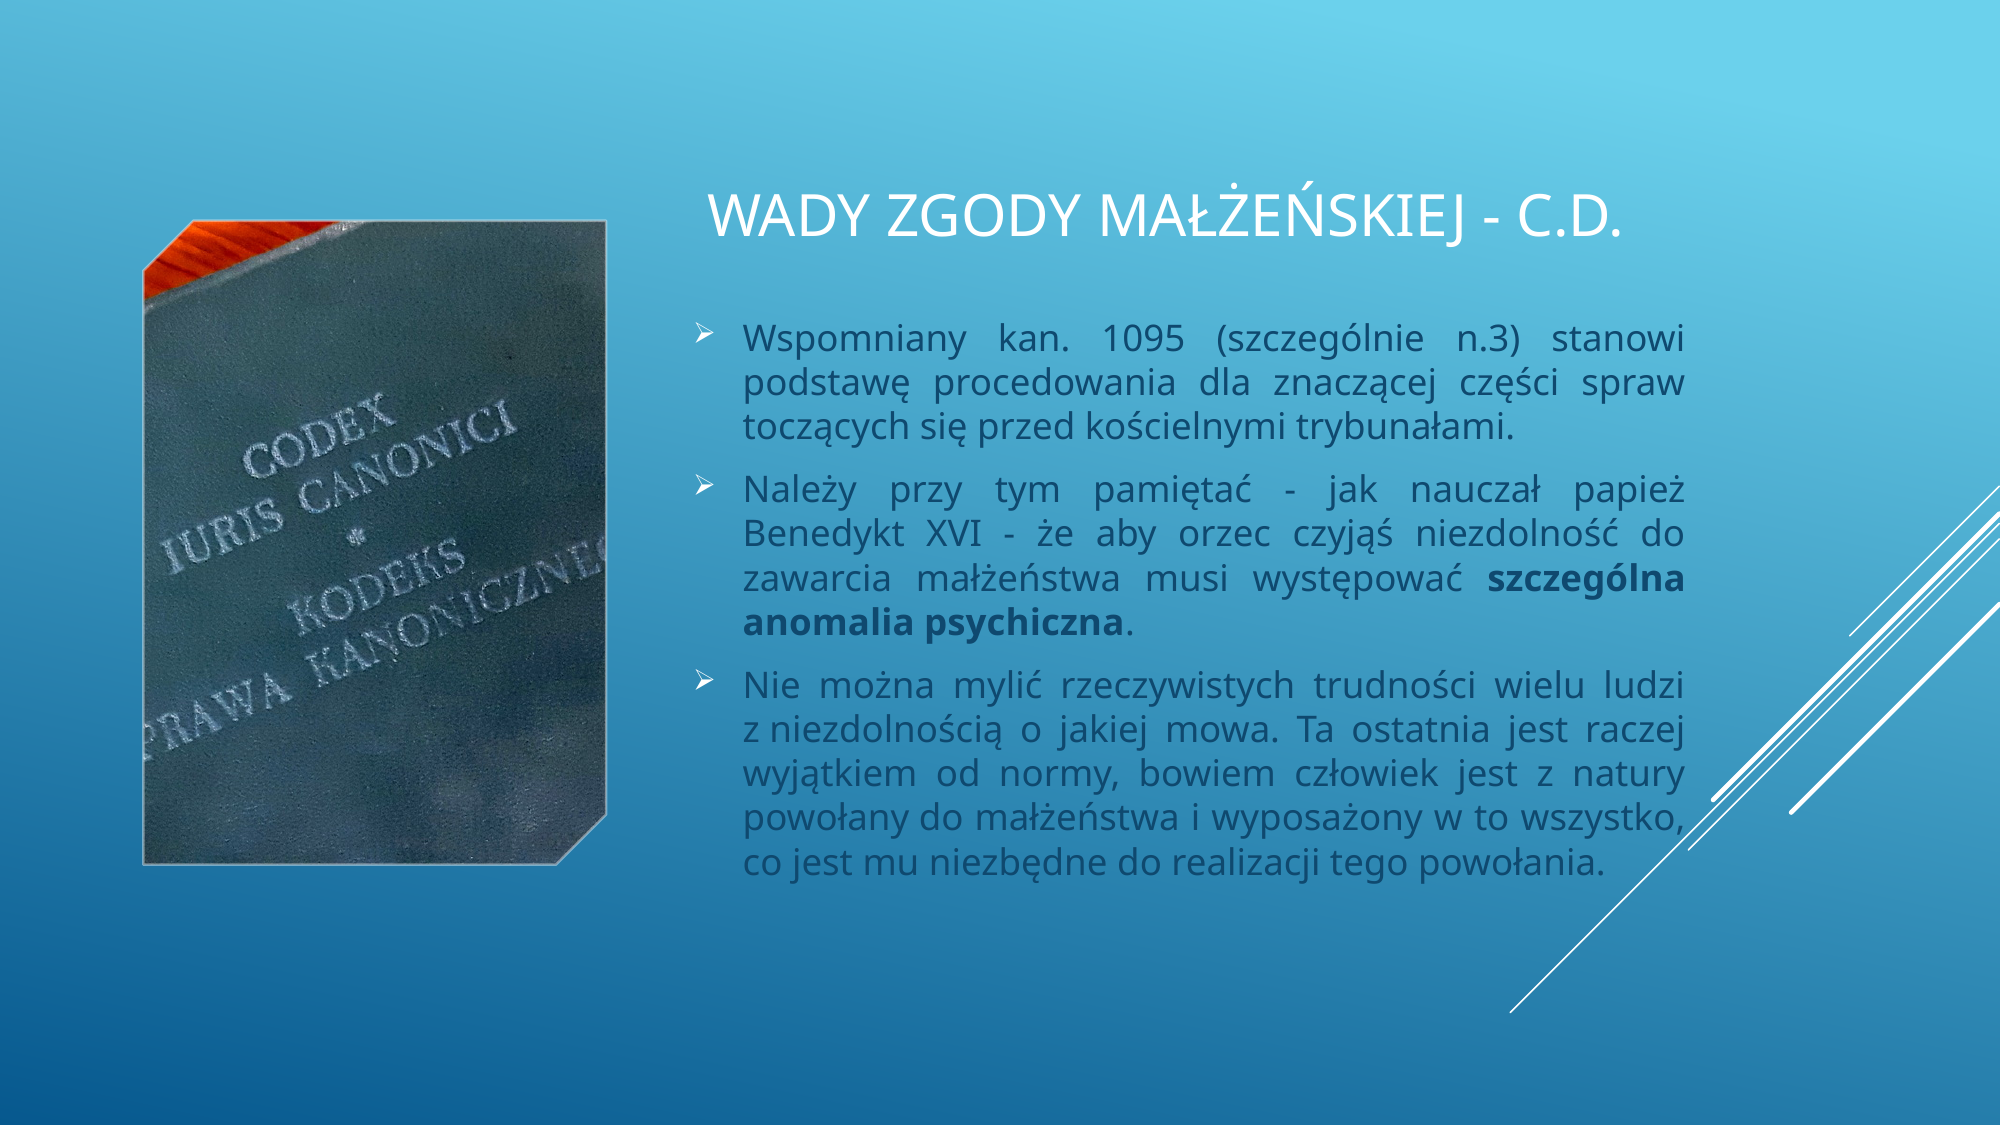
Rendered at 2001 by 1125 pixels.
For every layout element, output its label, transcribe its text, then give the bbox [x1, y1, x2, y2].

picture [143, 220, 607, 865]
list Wspomniany kan. 1095 (szczególnie n.3) stanowi podstawę procedowania dla znaczącej części spraw toczących się przed kościelnymi trybunałami. Należy przy tym pamiętać - jak nauczał papież Benedykt XVI - że aby orzec czyjąś niezdolność do zawarcia małżeństwa musi występować szczególna anomalia psychiczna. Nie można mylić rzeczywistych trudności wielu ludzi z niezdolnością o jakiej mowa. Ta ostatnia jest raczej wyjątkiem od normy, bowiem człowiek jest z natury powołany do małżeństwa i wyposażony w to wszystko, co jest mu niezbędne do realizacji tego powołania. [678, 306, 1702, 898]
title Wady zgody małżeńskiej - c.d. [692, 34, 1784, 256]
